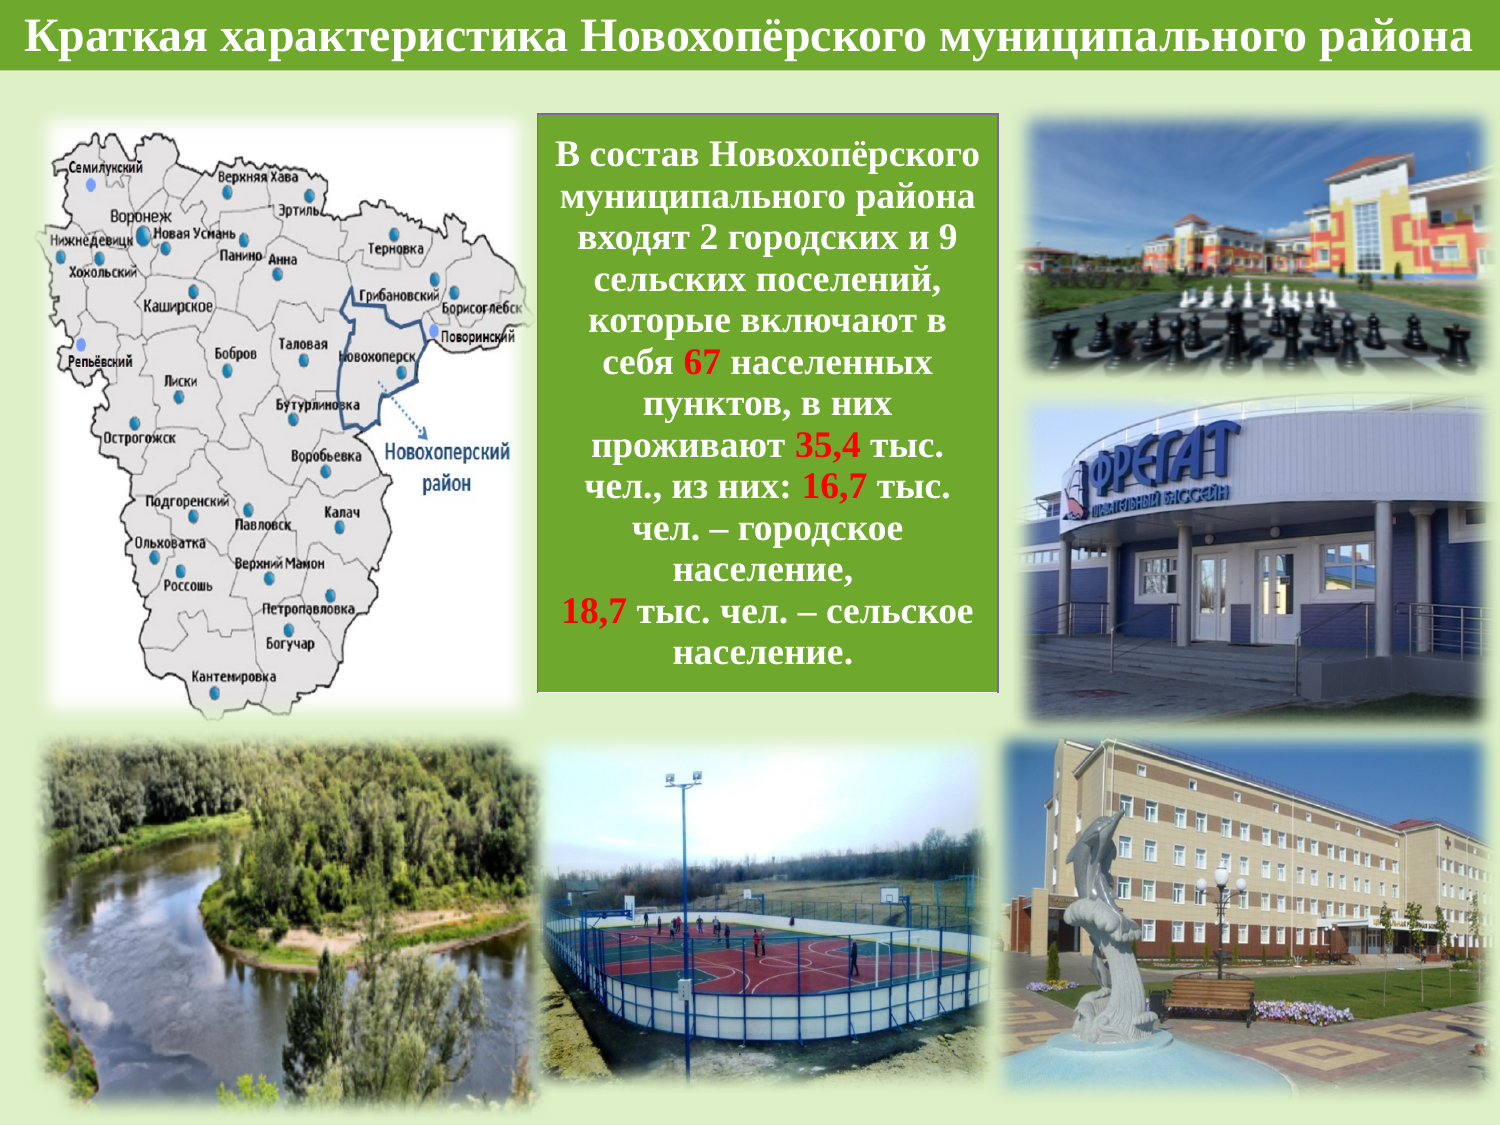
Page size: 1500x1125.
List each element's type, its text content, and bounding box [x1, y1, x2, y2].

text_box Краткая характеристика Новохопёрского муниципального района [0, 0, 1500, 71]
picture [29, 101, 1500, 1120]
table_header В состав Новохопёрского муниципального района входят 2 городских и 9 сельских поселений, которые включают в себя 67 населенных пунктов, в них проживают 35,4 тыс. чел., из них: 16,7 тыс. чел. – городское население, 18,7 тыс. чел. – сельское население. [541, 115, 997, 692]
